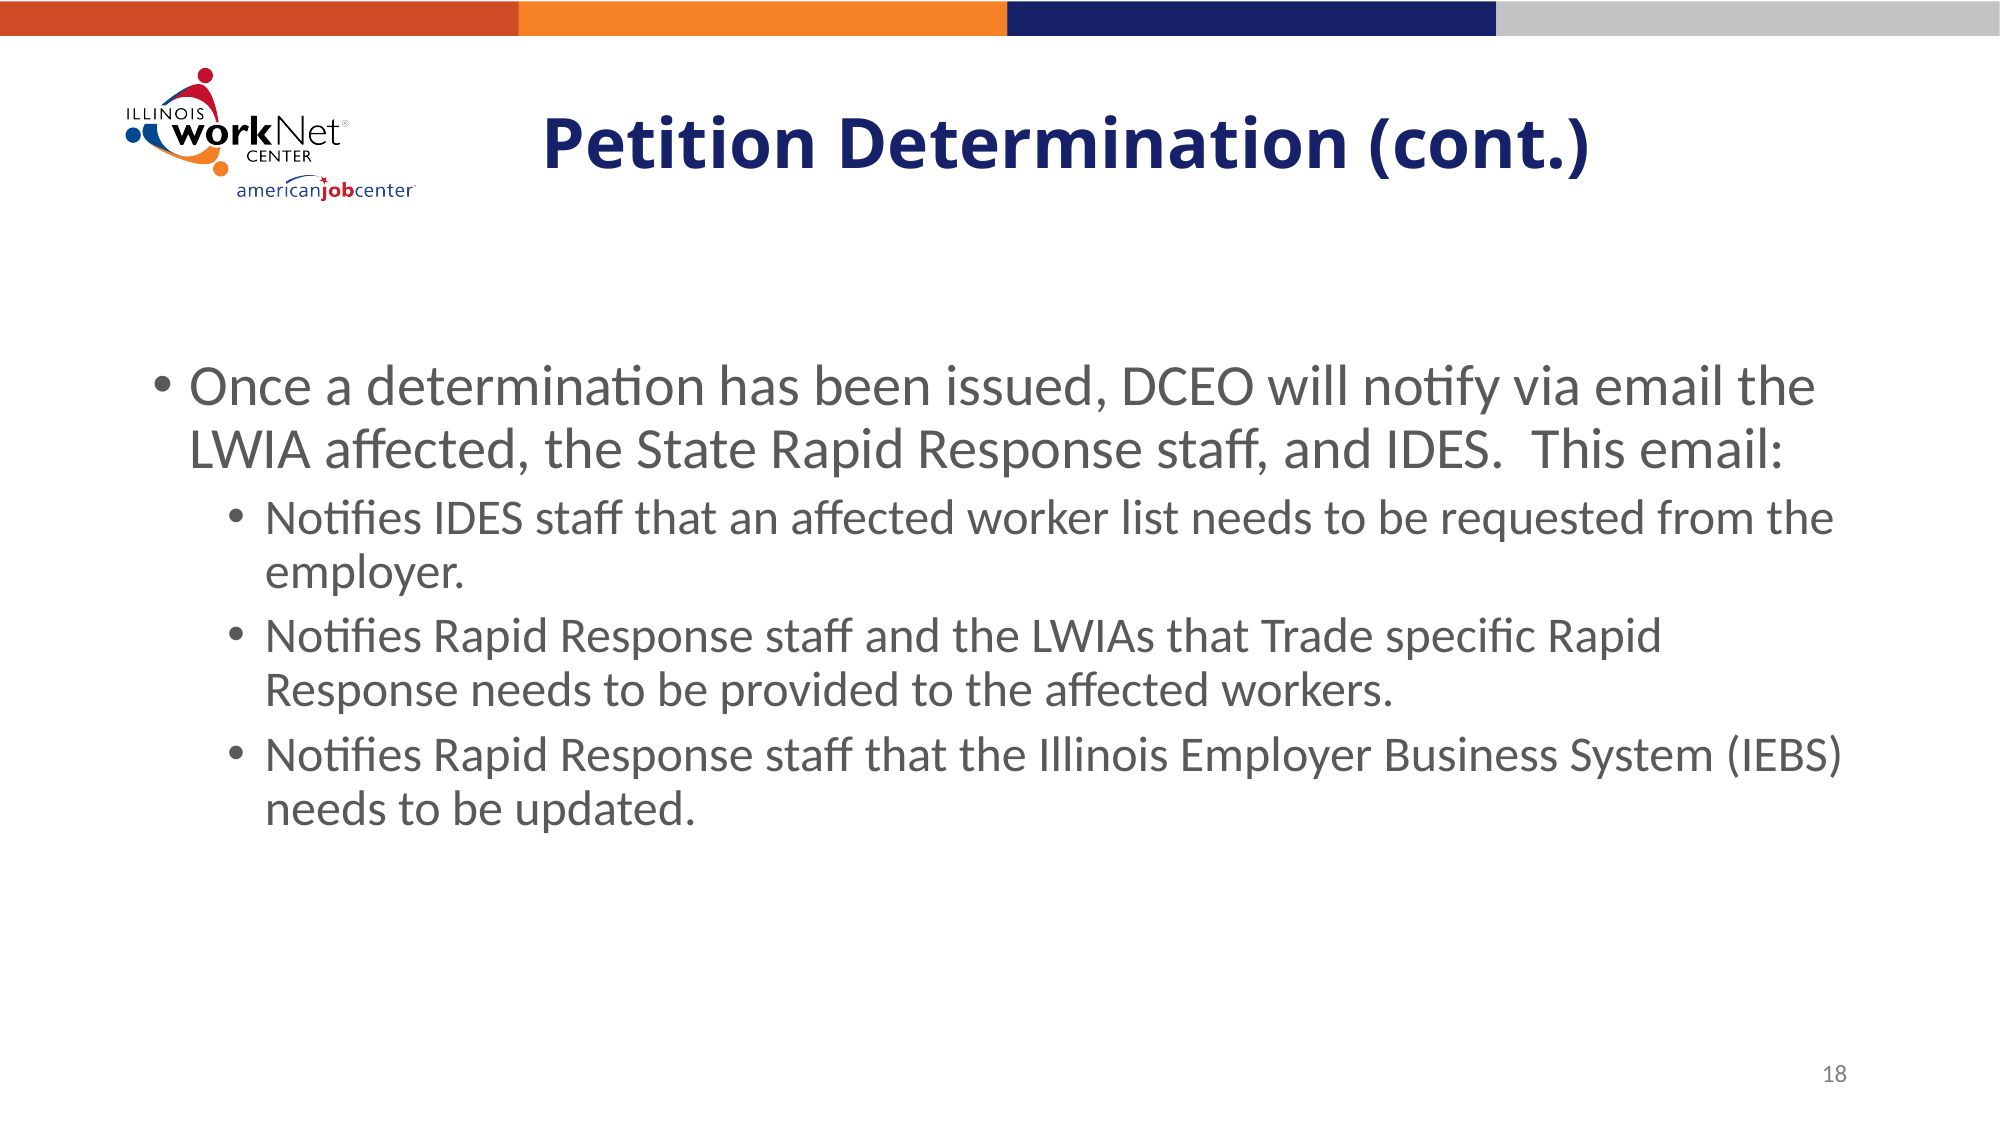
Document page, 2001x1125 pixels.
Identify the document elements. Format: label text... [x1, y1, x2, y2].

title Petition Determination (cont.) [526, 100, 1777, 193]
slide_number 18 [1412, 1042, 1863, 1103]
picture [0, 0, 2000, 1125]
list Once a determination has been issued, DCEO will notify via email the LWIA affected, the State Rapid Response staff, and IDES. This email: Notifies IDES staff that an affected worker list needs to be requested from the employer. Notifies Rapid Response staff and the LWIAs that Trade specific Rapid Response needs to be provided to the affected workers. Notifies Rapid Response staff that the Illinois Employer Business System (IEBS) needs to be updated. [137, 347, 1863, 1014]
